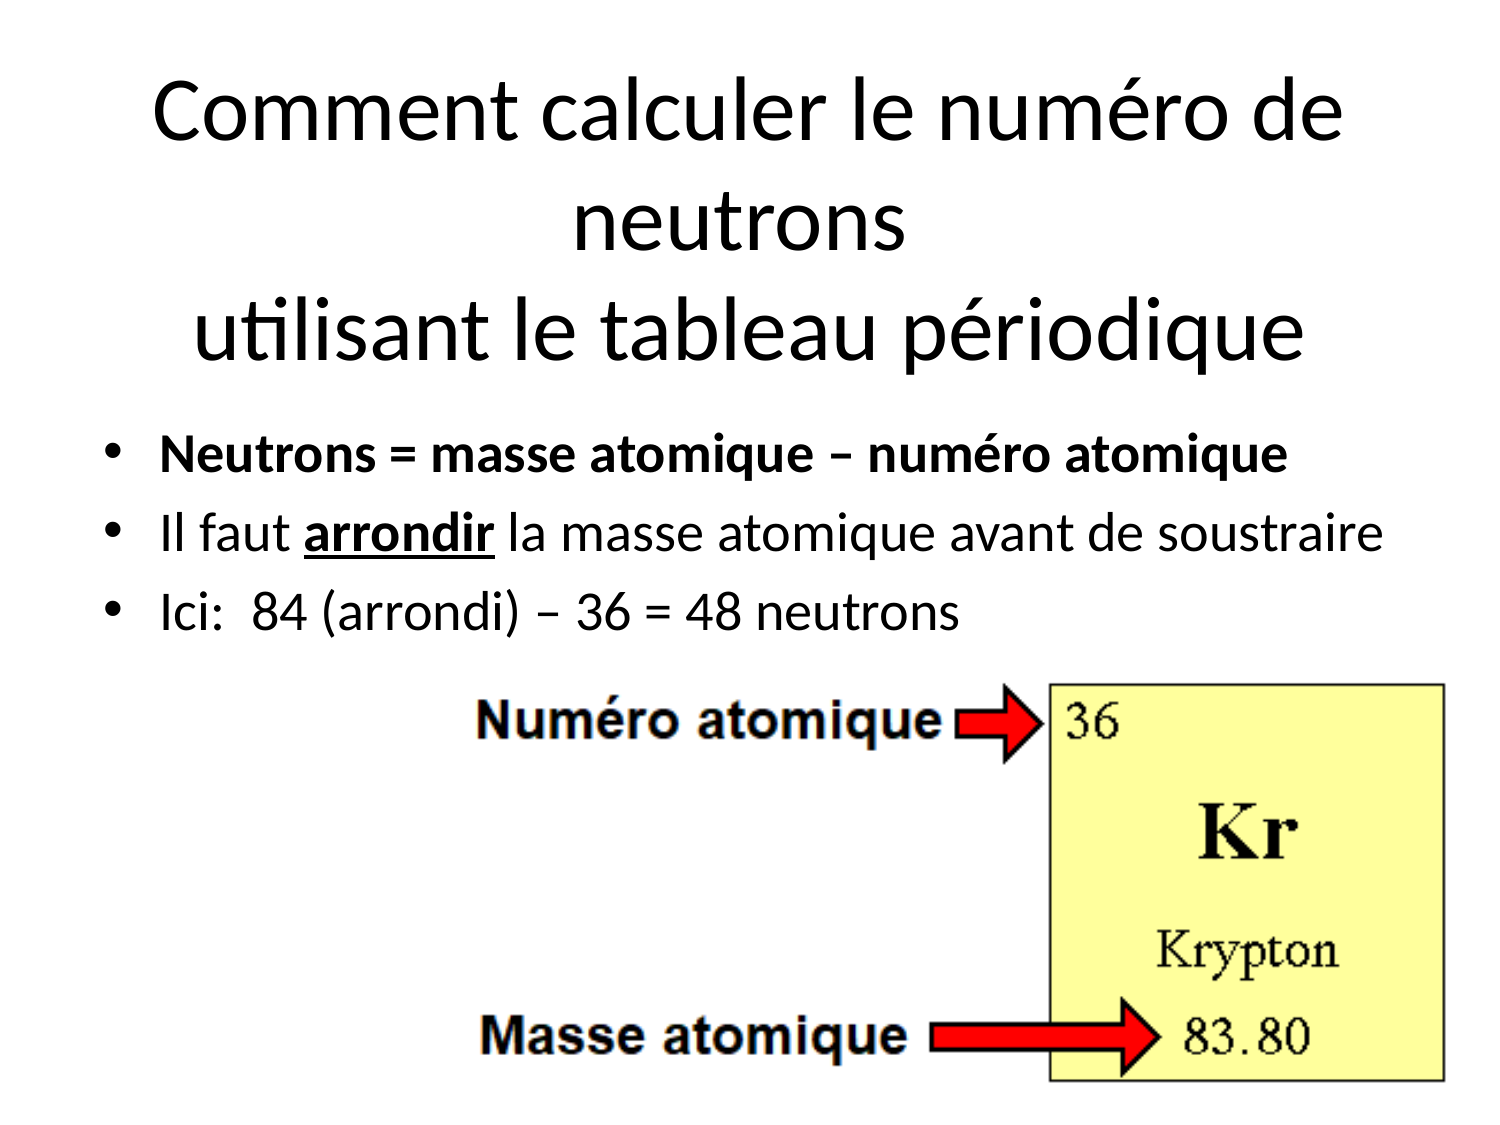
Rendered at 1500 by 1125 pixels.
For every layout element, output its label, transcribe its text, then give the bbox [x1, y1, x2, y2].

list Neutrons = masse atomique – numéro atomique Il faut arrondir la masse atomique avant de soustraire Ici: 84 (arrondi) – 36 = 48 neutrons [88, 408, 1439, 986]
picture [464, 644, 1471, 1124]
title Comment calculer le numéro de neutrons utilisant le tableau périodique [75, 30, 1425, 398]
